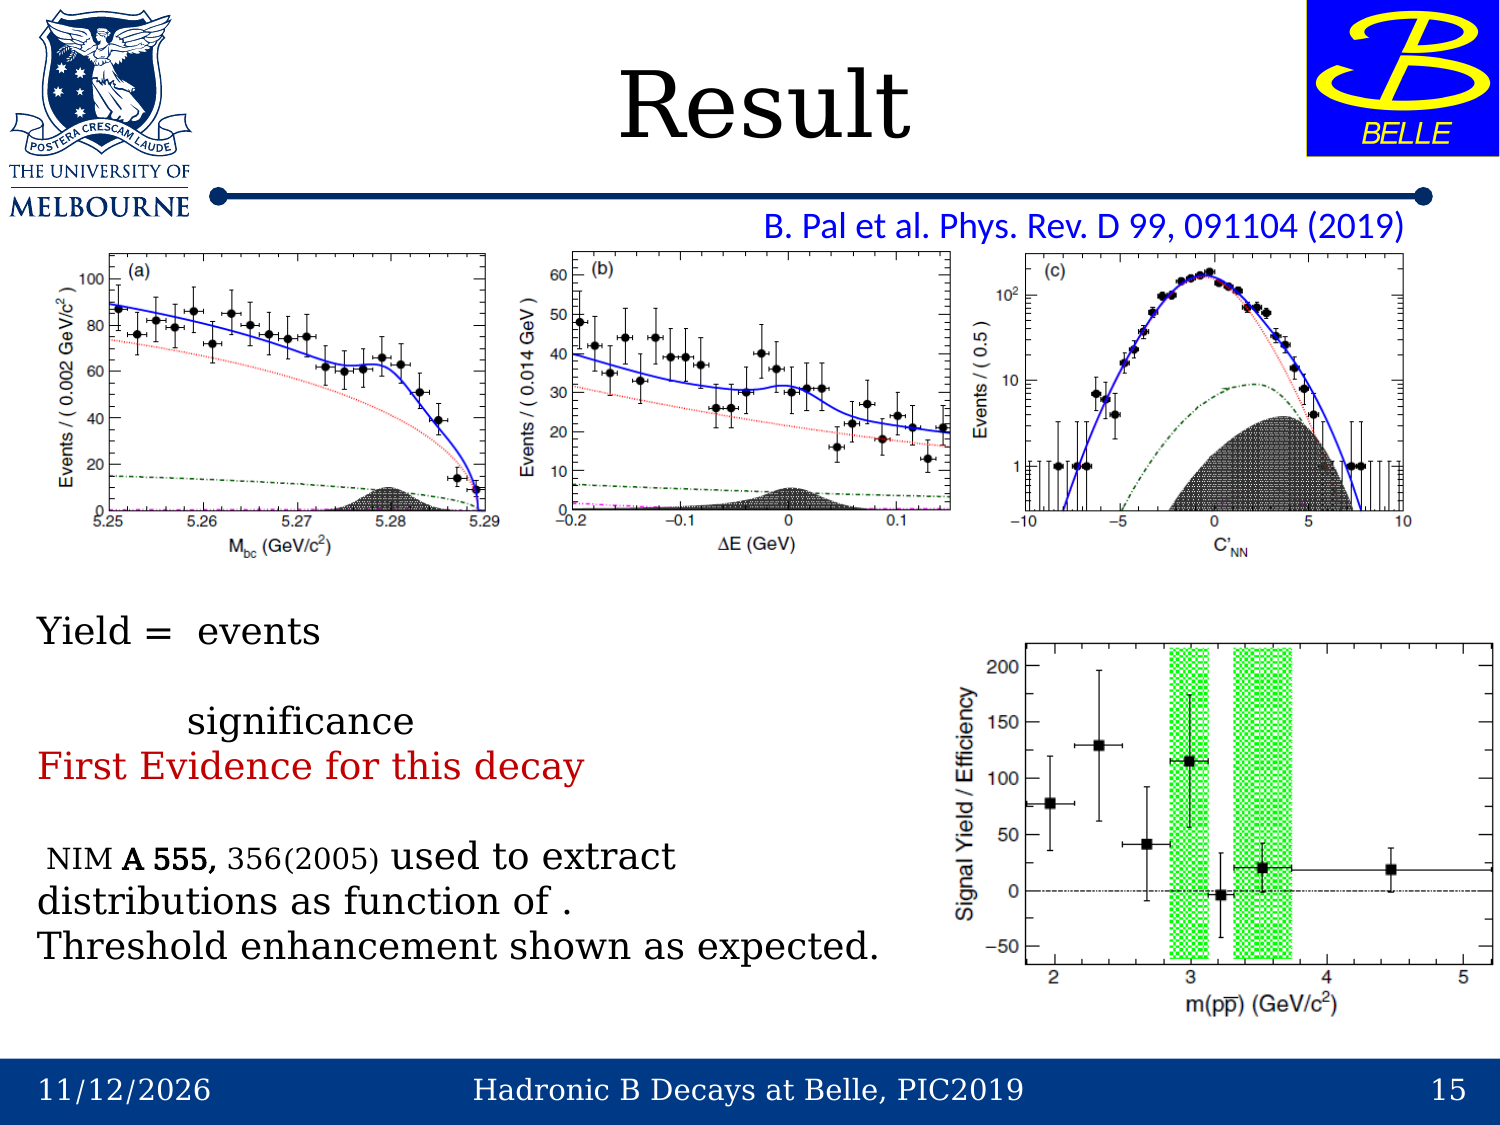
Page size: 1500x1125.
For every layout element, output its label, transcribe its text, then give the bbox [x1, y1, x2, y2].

picture [1306, 0, 1500, 157]
picture [968, 243, 1420, 562]
footer Hadronic B Decays at Belle, PIC2019 [383, 1063, 1114, 1125]
picture [52, 245, 503, 564]
slide_number 15 [1293, 1063, 1483, 1125]
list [949, 638, 1500, 1023]
picture [517, 245, 965, 560]
text_box B. Pal et al. Phys. Rev. D 99, 091104 (2019) [748, 193, 1443, 254]
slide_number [22, 1063, 290, 1125]
